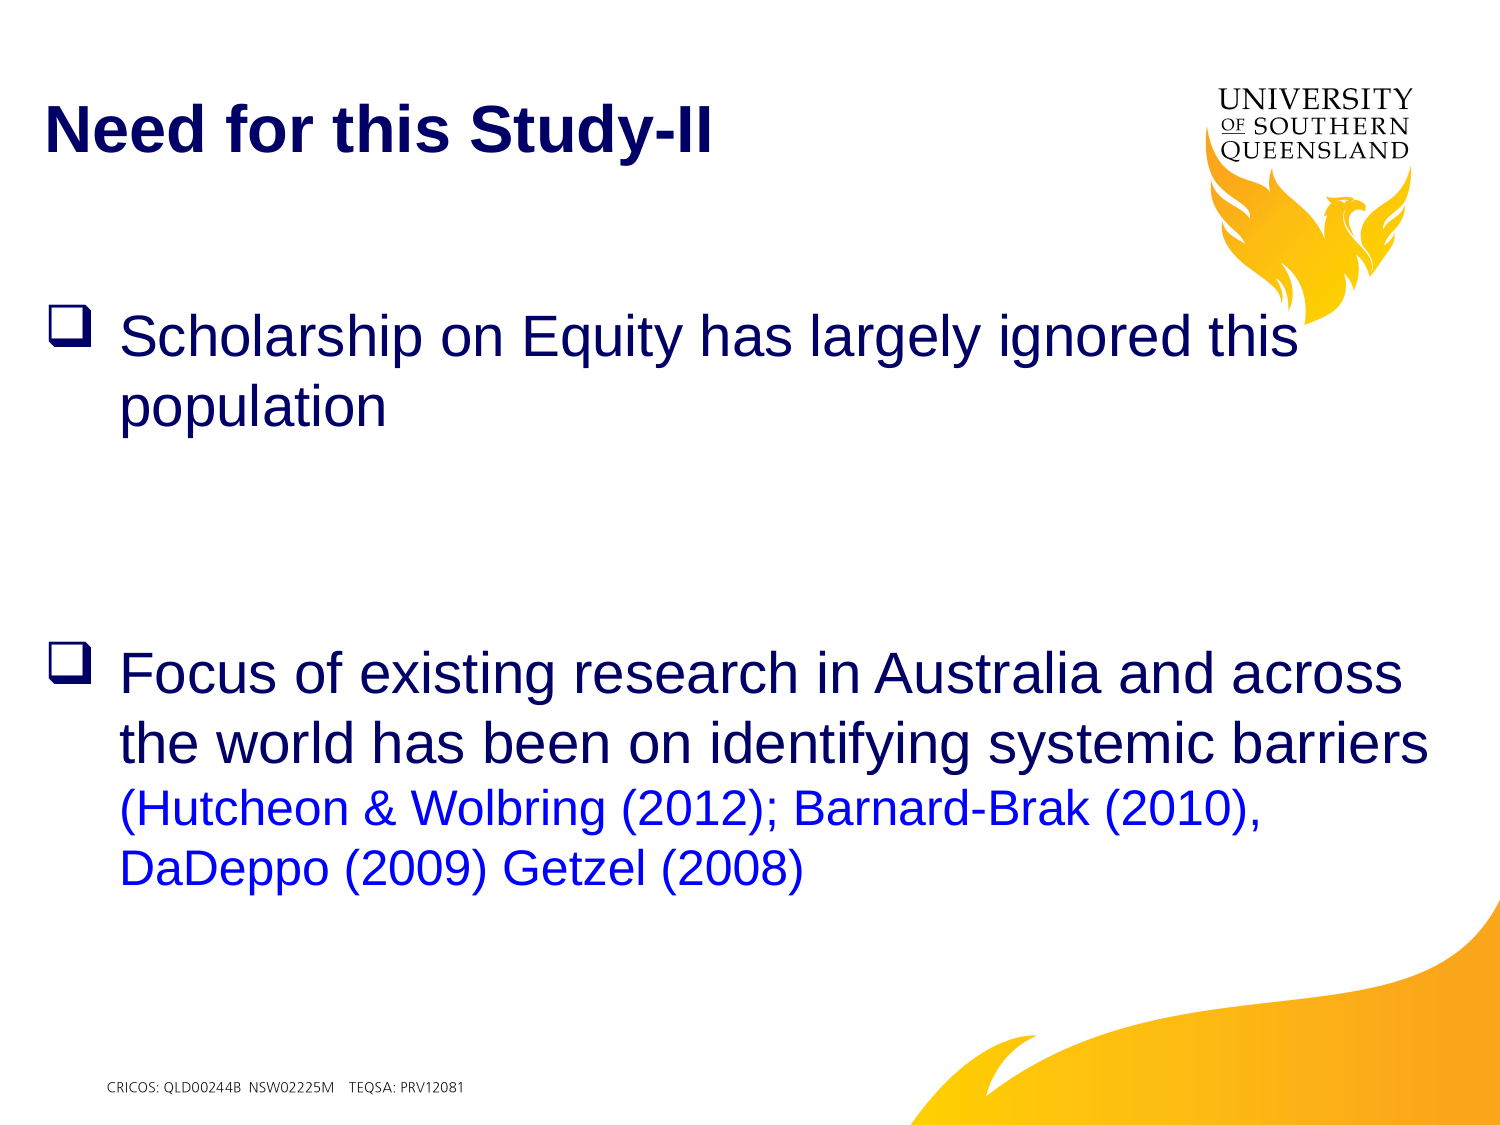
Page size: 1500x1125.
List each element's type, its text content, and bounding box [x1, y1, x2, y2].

subtitle Scholarship on Equity has largely ignored this population Focus of existing research in Australia and across the world has been on identifying systemic barriers (Hutcheon & Wolbring (2012); Barnard-Brak (2010), DaDeppo (2009) Getzel (2008) [29, 290, 1483, 953]
title Need for this Study-II [29, 78, 1152, 209]
picture [0, 0, 1500, 1125]
